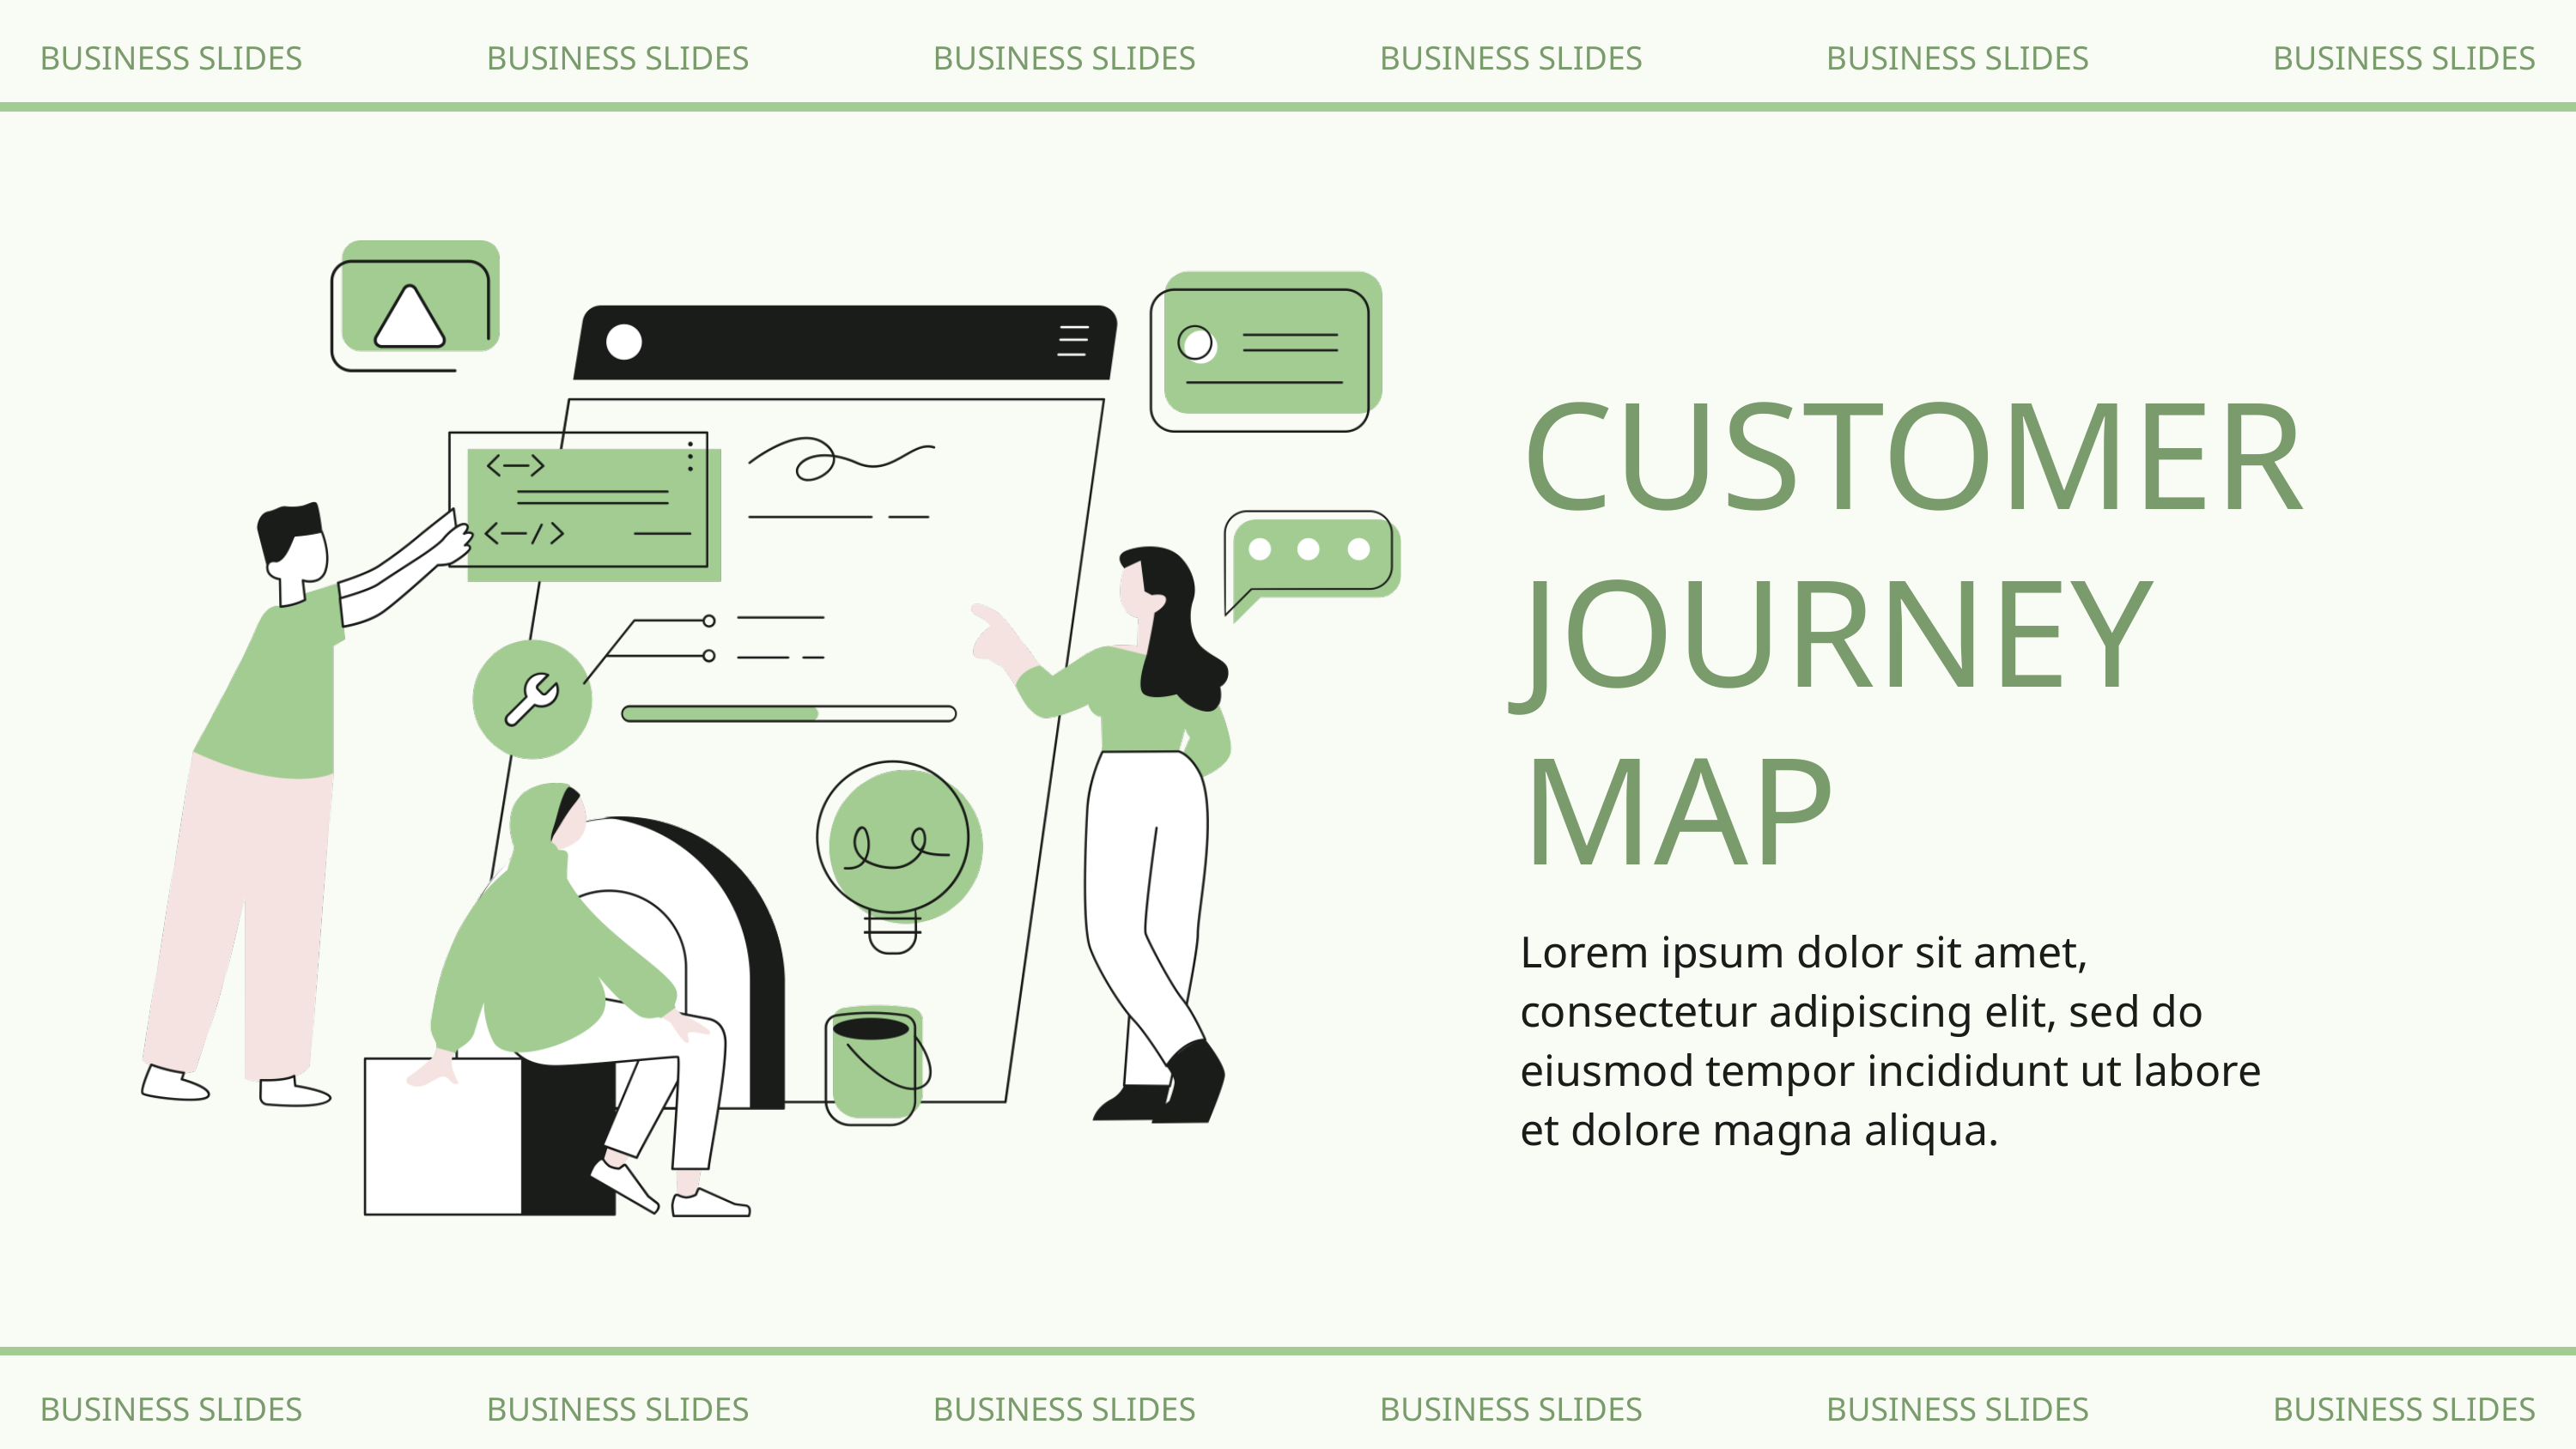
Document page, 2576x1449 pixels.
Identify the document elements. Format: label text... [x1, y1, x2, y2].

text_box Lorem ipsum dolor sit amet, consectetur adipiscing elit, sed do eiusmod tempor incididunt ut labore et dolore magna aliqua. [1520, 917, 2282, 1155]
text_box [0, 30, 2576, 69]
text_box CUSTOMER JOURNEY MAP [1520, 361, 2471, 894]
picture [138, 239, 1401, 1219]
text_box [0, 1380, 2576, 1419]
